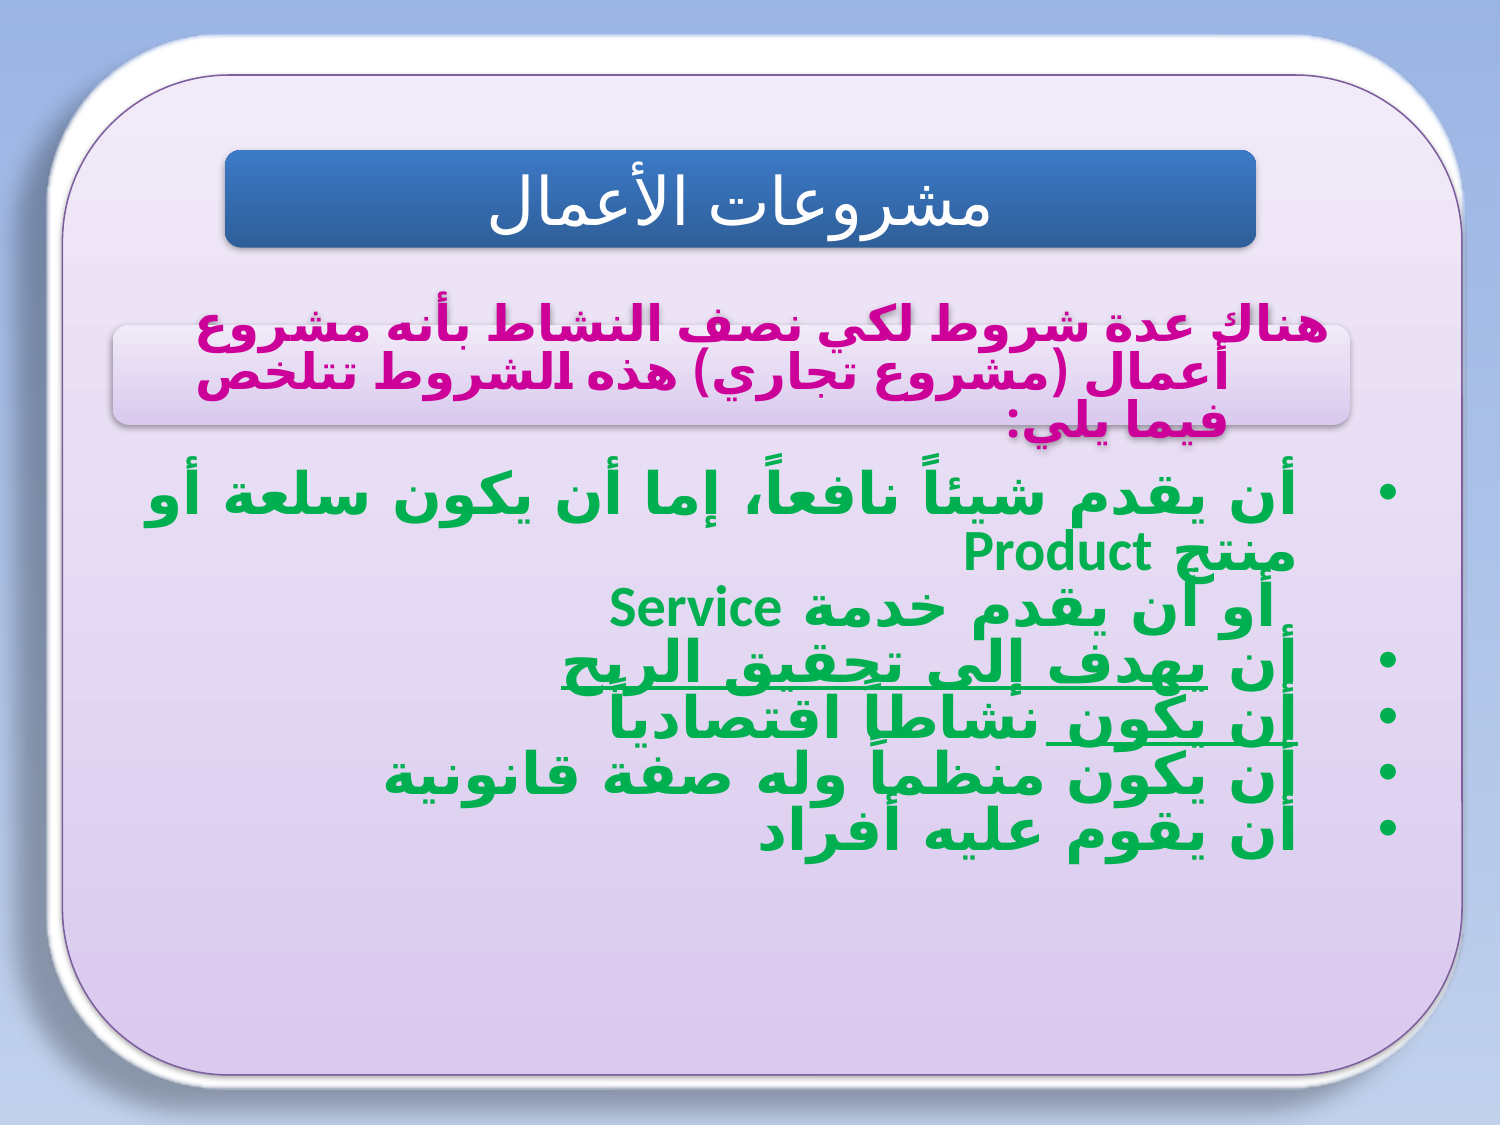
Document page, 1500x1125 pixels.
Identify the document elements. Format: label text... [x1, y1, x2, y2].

text_box [0, 0, 1500, 1125]
text_box [48, 34, 1468, 1089]
text_box مشروعات الأعمال [224, 149, 1257, 248]
text_box هناك عدة شروط لكي نصف النشاط بأنه مشروع أعمال (مشروع تجاري) هذه الشروط تتلخص فيما يلي: [111, 324, 1351, 426]
text_box أن يقدم شيئاً نافعاً، إما أن يكون سلعة أو منتج Product أو أن يقدم خدمة Service أن يهدف إلى تحقيق الربح أن يكون نشاطاً اقتصادياً أن يكون منظماً وله صفة قانونية أن يقوم عليه أفراد [61, 74, 1463, 1076]
